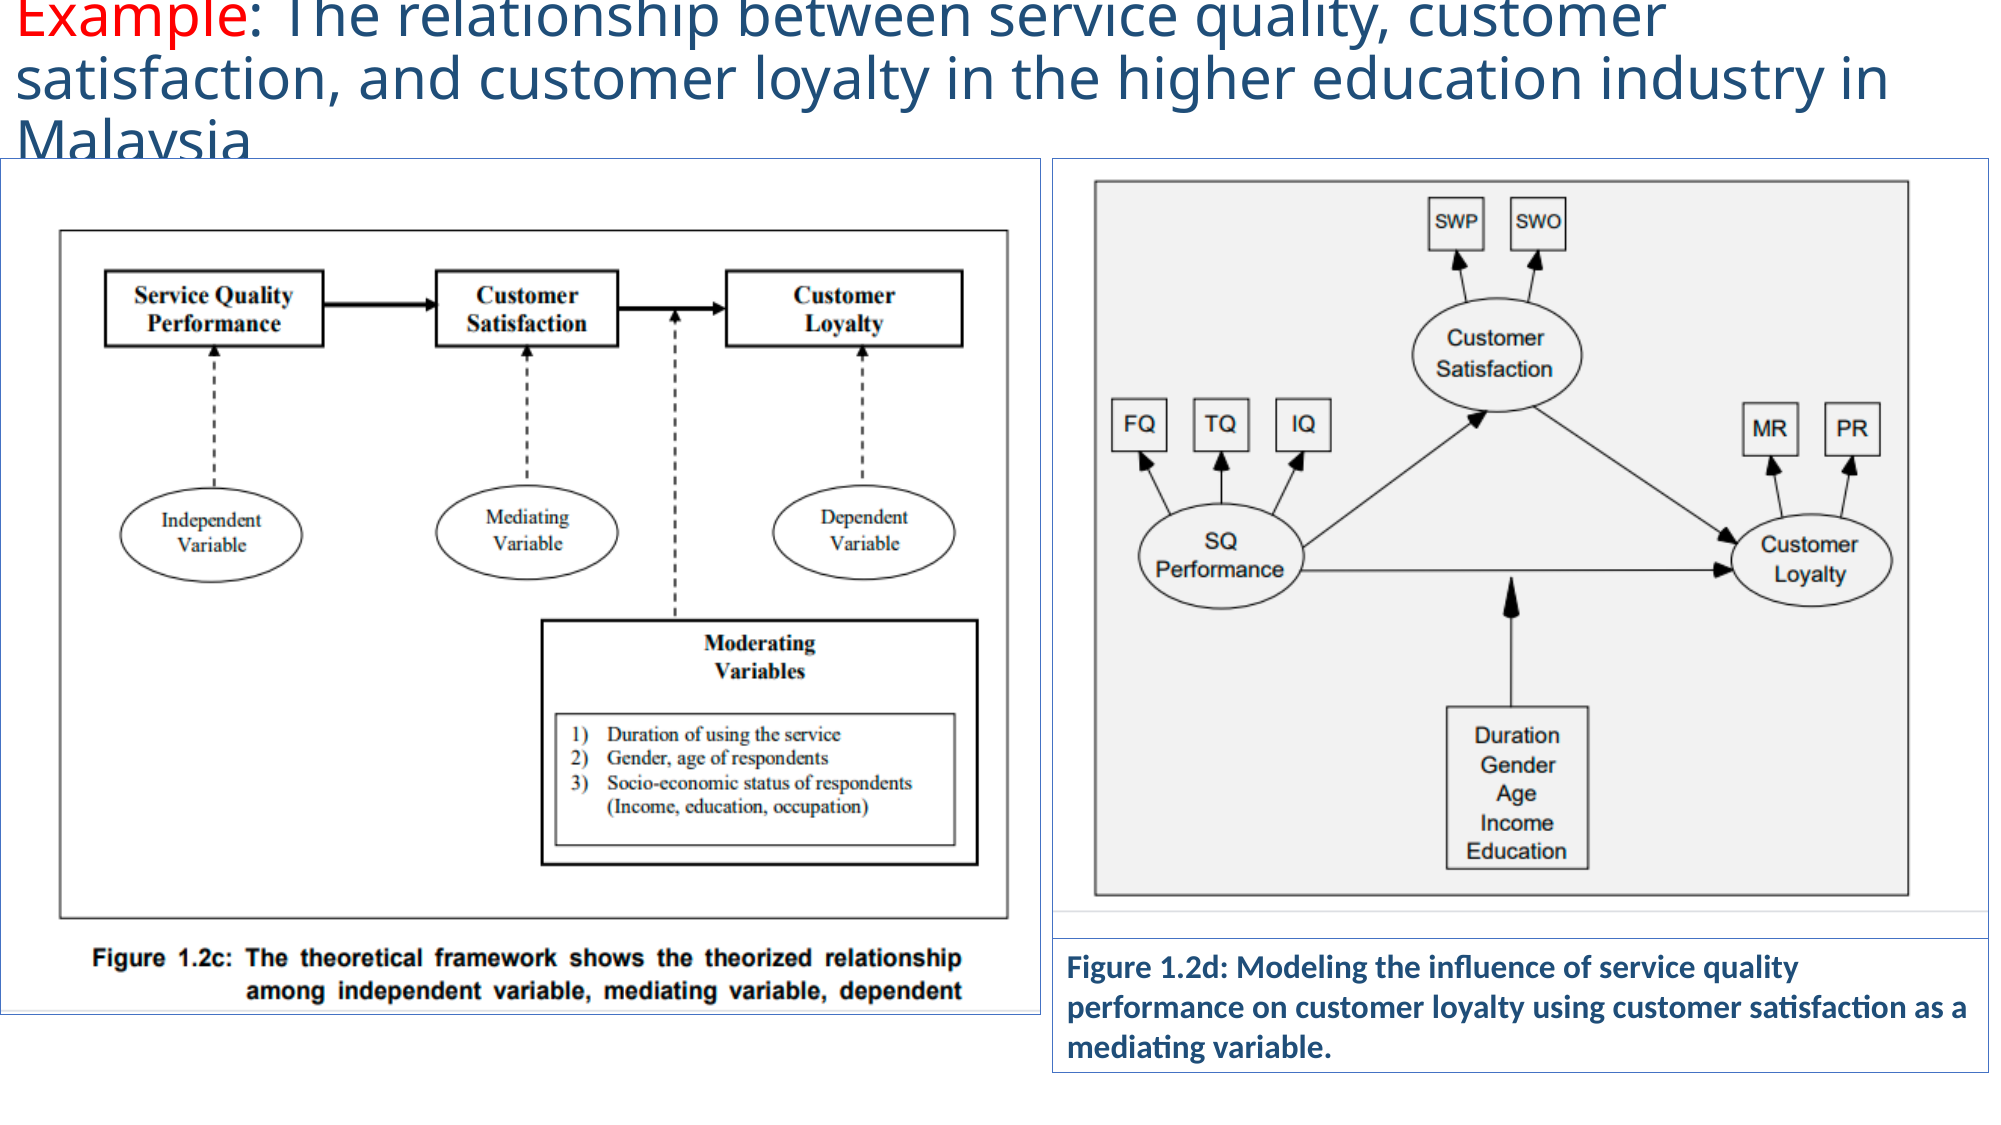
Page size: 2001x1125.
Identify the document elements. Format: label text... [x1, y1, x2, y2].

picture [1052, 158, 1989, 939]
text_box Figure 1.2d: Modeling the influence of service quality performance on customer loyalty using customer satisfaction as a mediating variable. [1052, 939, 1989, 1073]
title Example: The relationship between service quality, customer satisfaction, and customer loyalty in the higher education industry in Malaysia [0, 29, 2000, 202]
picture [0, 158, 1041, 1015]
